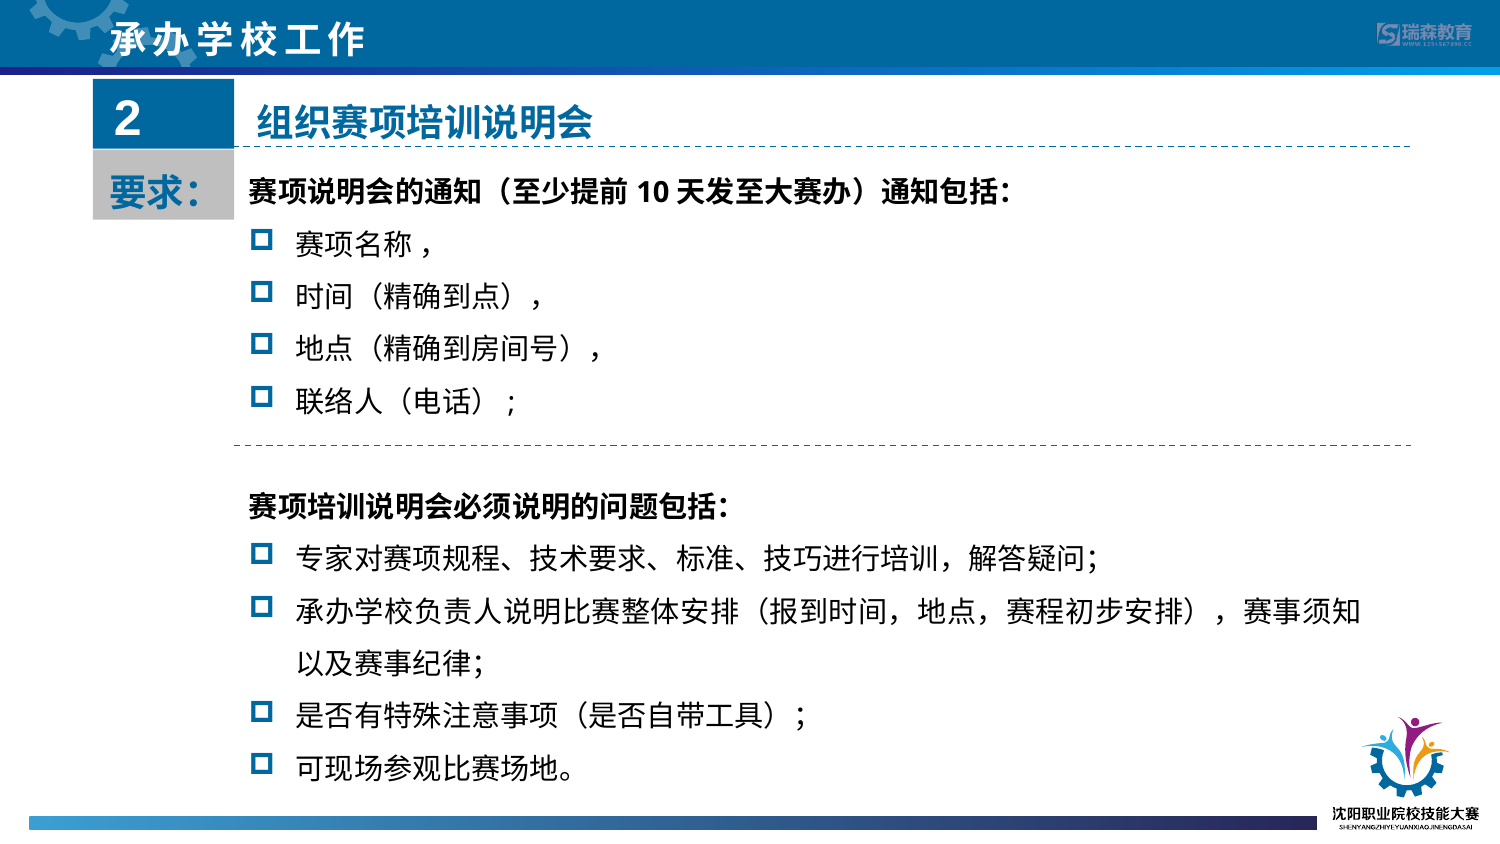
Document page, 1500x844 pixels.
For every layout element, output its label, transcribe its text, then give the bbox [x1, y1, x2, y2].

text_box 要求： [76, 148, 234, 222]
text_box 承办学校工作 [64, 0, 729, 72]
text_box 赛项说明会的通知（至少提前10天发至大赛办）通知包括： 赛项名称 ， 时间（精确到点）， 地点（精确到房间号）， 联络人（电话）; 赛项培训说明会必须说明的问题包括： 专家对赛项规程、技术要求、标准、技巧进行培训，解答疑问； 承办学校负责人说明比赛整体安排（报到时间，地点，赛程初步安排），赛事须知以及赛事纪律； 是否有特殊注意事项（是否自带工具）； 可现场参观比赛场地。 [234, 453, 1376, 793]
text_box [91, 77, 236, 148]
text_box 赛项说明会的通知（至少提前10天发至大赛办）通知包括： 赛项名称 ， 时间（精确到点）， 地点（精确到房间号）， 联络人（电话）; 赛项培训说明会必须说明的问题包括： 专家对赛项规程、技术要求、标准、技巧进行培训，解答疑问； 承办学校负责人说明比赛整体安排（报到时间，地点，赛程初步安排），赛事须知以及赛事纪律； 是否有特殊注意事项（是否自带工具）； 可现场参观比赛场地。 [234, 155, 1376, 445]
text_box 2 [99, 78, 157, 145]
text_box 组织赛项培训说明会 [242, 78, 610, 145]
